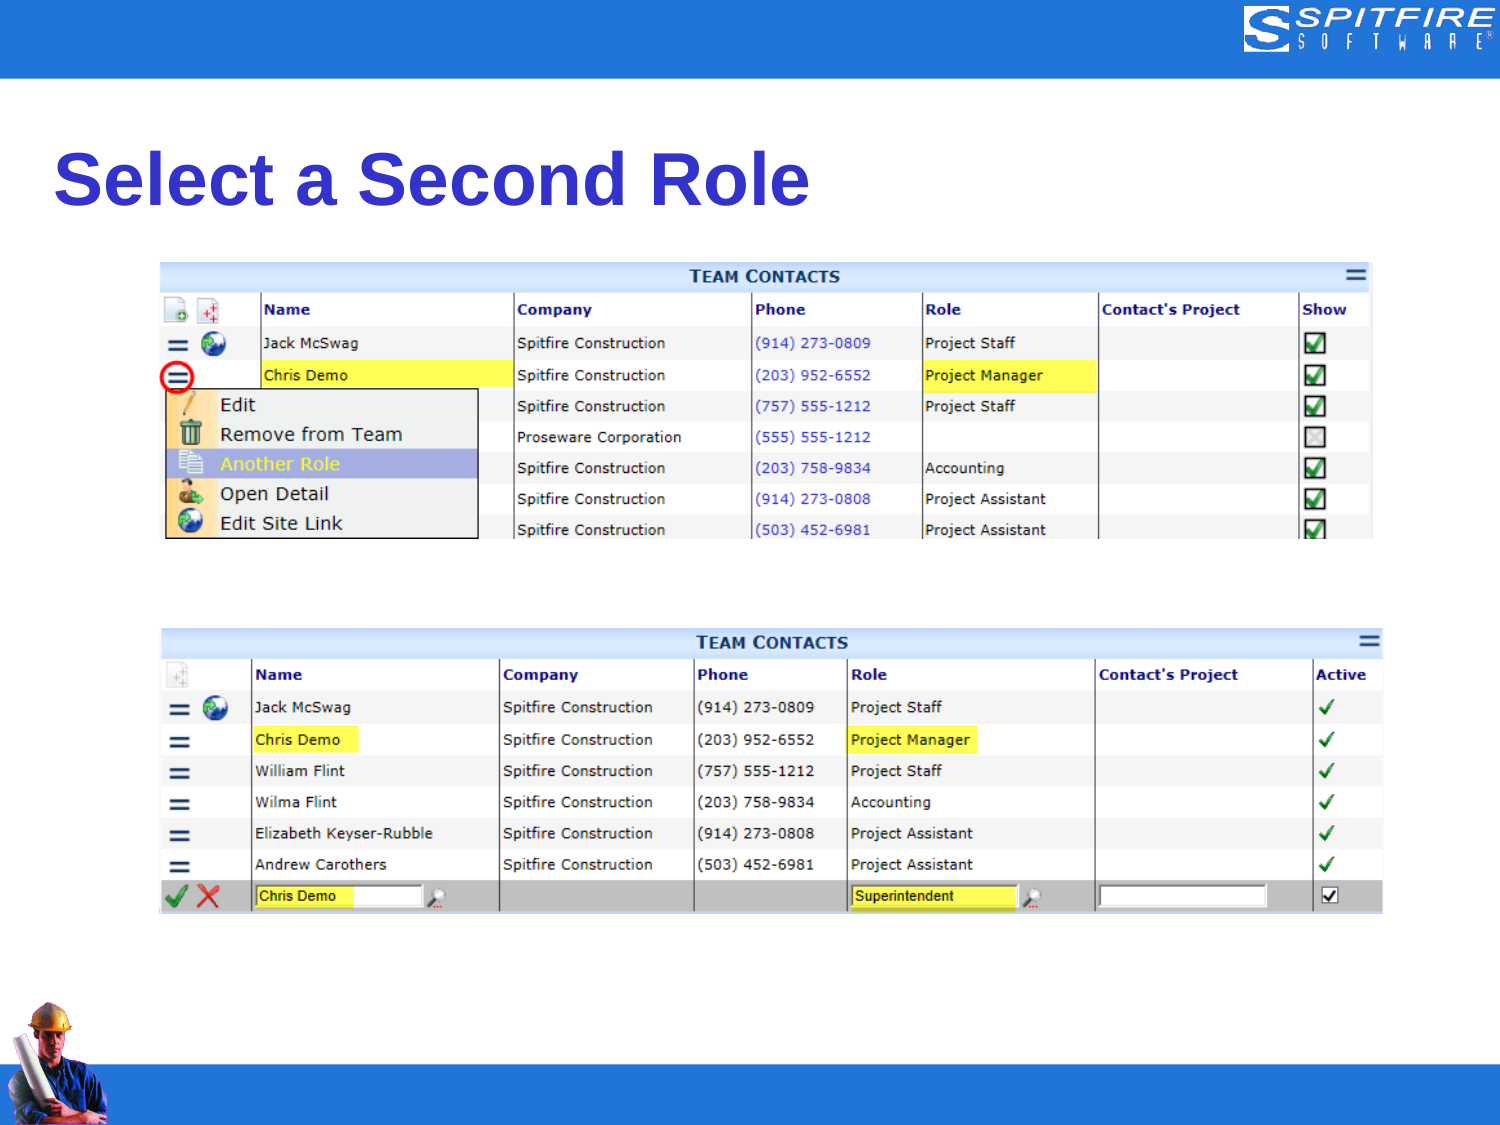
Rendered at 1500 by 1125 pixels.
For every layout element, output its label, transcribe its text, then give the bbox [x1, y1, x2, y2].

title Select a Second Role [38, 117, 1375, 234]
picture [0, 995, 107, 1125]
picture [1234, 0, 1500, 61]
picture [158, 262, 1373, 539]
picture [158, 628, 1385, 915]
